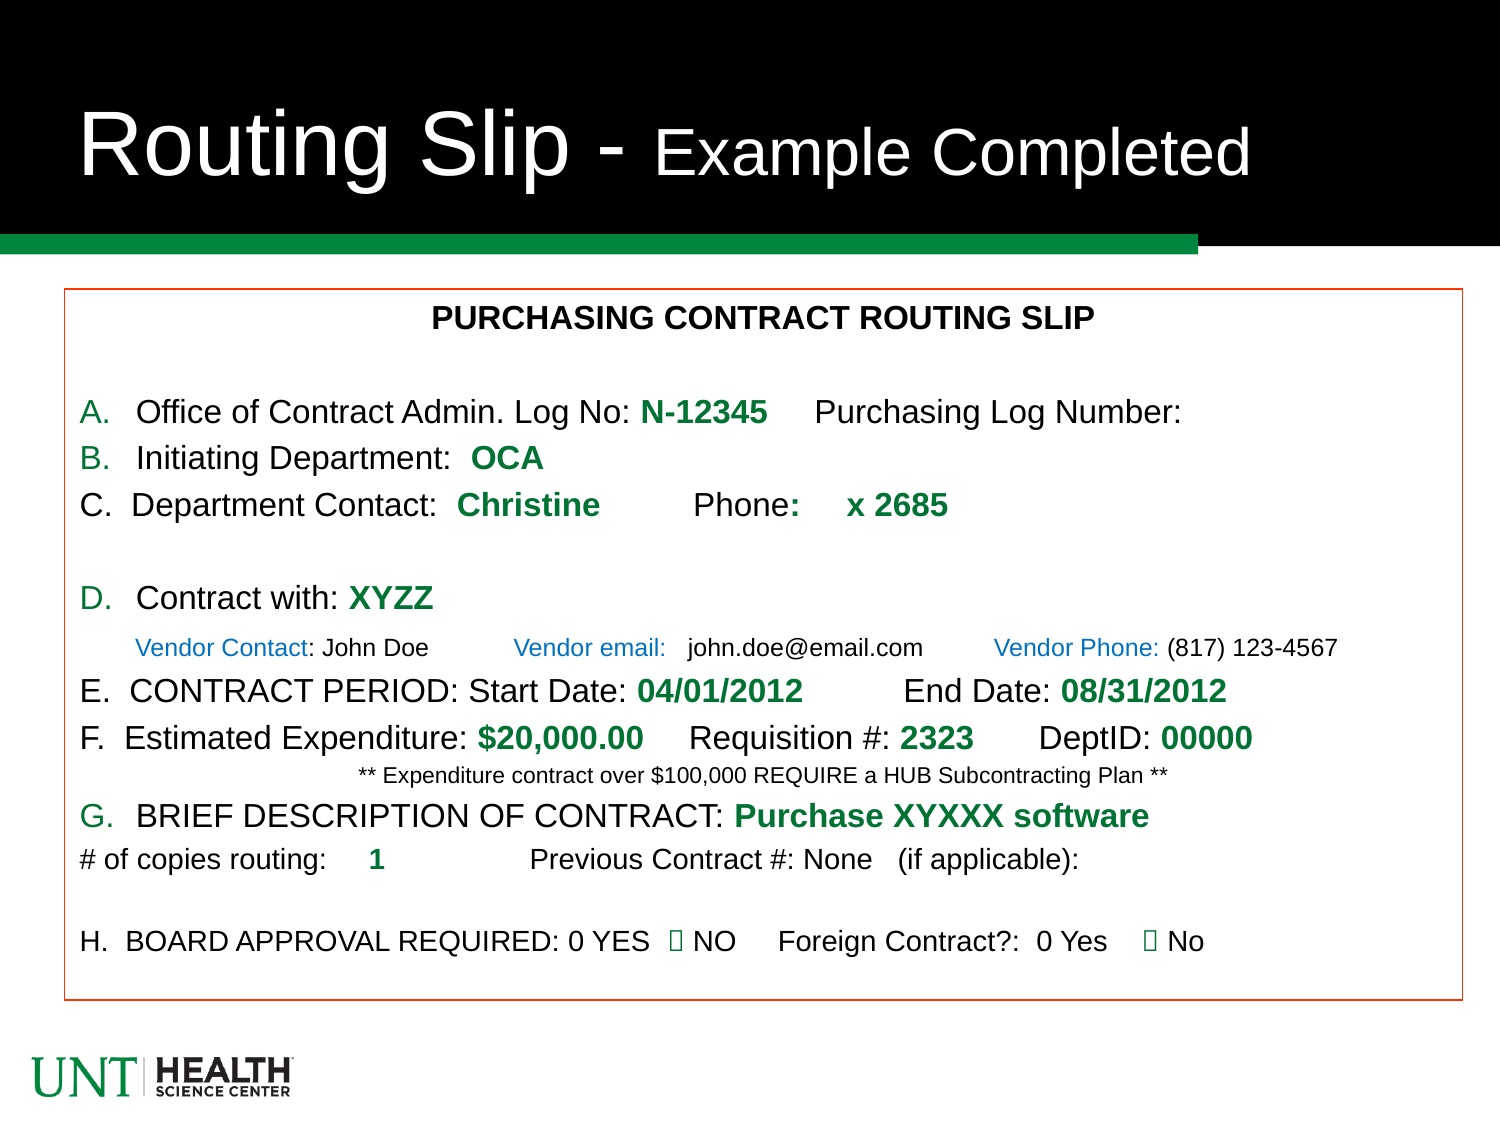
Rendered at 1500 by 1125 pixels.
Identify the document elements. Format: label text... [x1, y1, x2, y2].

picture [31, 1057, 294, 1097]
title Routing Slip - Example Completed [61, 44, 1450, 233]
list PURCHASING CONTRACT ROUTING SLIP Office of Contract Admin. Log No: N-12345 Purchasing Log Number: Initiating Department: OCA C. Department Contact: Christine Phone: x 2685 Contract with: XYZZ Vendor Contact: John Doe Vendor email: john.doe@email.com Vendor Phone: (817) 123-4567 E. CONTRACT PERIOD: Start Date: 04/01/2012 End Date: 08/31/2012 F. Estimated Expenditure: $20,000.00 Requisition #: 2323 DeptID: 00000 ** Expenditure contract over $100,000 REQUIRE a HUB Subcontracting Plan ** BRIEF DESCRIPTION OF CONTRACT: Purchase XYXXX software # of copies routing: 1 Previous Contract #: None (if applicable): H. BOARD APPROVAL REQUIRED: 0 YES  NO Foreign Contract?: 0 Yes  No [64, 288, 1463, 1001]
